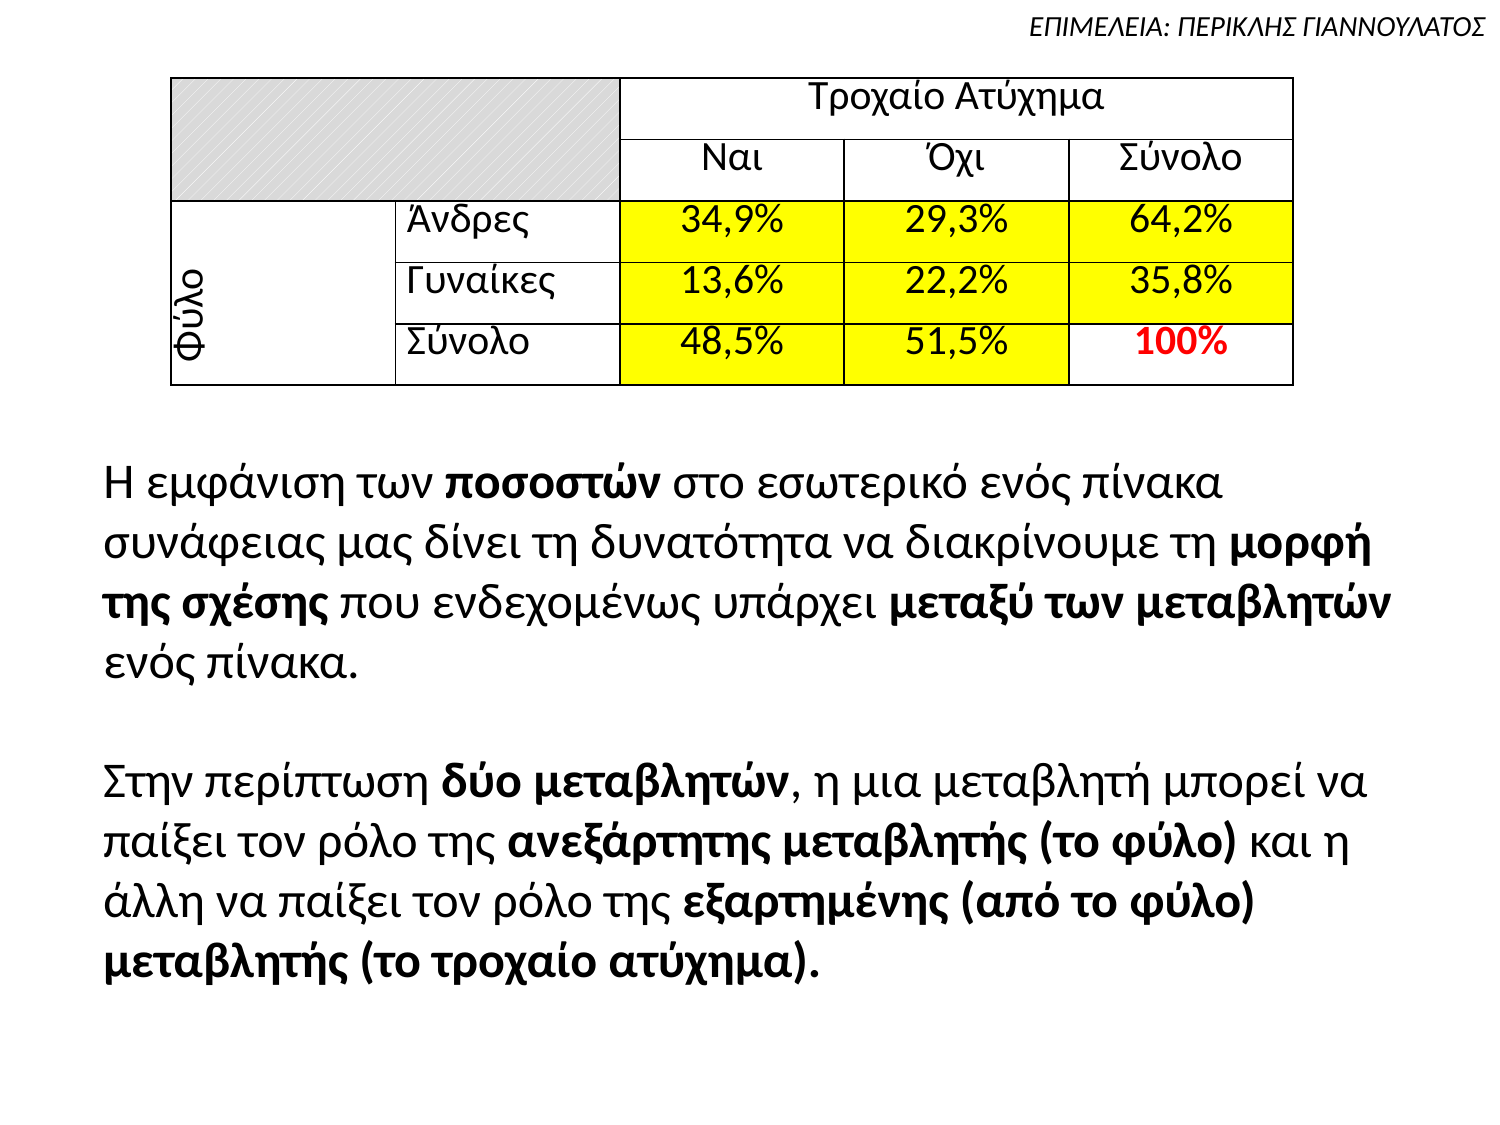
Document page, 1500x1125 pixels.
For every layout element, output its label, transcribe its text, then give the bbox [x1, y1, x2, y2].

table_cell 64,2% [1070, 202, 1292, 262]
text_box Στην περίπτωση δύο μεταβλητών, η μια μεταβλητή μπορεί να παίξει τον ρόλο της ανεξάρτητης μεταβλητής (το φύλο) και η άλλη να παίξει τον ρόλο της εξαρτημένης (από το φύλο) μεταβλητής (το τροχαίο ατύχημα). [88, 739, 1412, 995]
table_cell Φύλο [172, 202, 395, 384]
table_cell 34,9% [621, 202, 843, 262]
table_header [172, 79, 619, 200]
table_cell 35,8% [1070, 263, 1292, 323]
table_cell 29,3% [845, 202, 1068, 262]
table_cell 22,2% [845, 263, 1068, 323]
table_cell 13,6% [621, 263, 843, 323]
table_cell 48,5% [621, 325, 843, 384]
text_box Η εμφάνιση των ποσοστών στο εσωτερικό ενός πίνακα συνάφειας μας δίνει τη δυνατότητα να διακρίνουμε τη μορφή της σχέσης που ενδεχομένως υπάρχει μεταξύ των μεταβλητών ενός πίνακα. [88, 441, 1436, 696]
table_cell Σύνολο [1070, 140, 1292, 200]
table_cell Όχι [845, 140, 1068, 200]
table_cell 100% [1070, 325, 1292, 384]
table_cell Ναι [621, 140, 843, 200]
table_cell Γυναίκες [396, 263, 619, 323]
table_header Τροχαίο Ατύχημα [621, 79, 1292, 139]
table_cell 51,5% [845, 325, 1068, 384]
table_cell Άνδρες [396, 202, 619, 262]
table_cell Σύνολο [396, 325, 619, 384]
